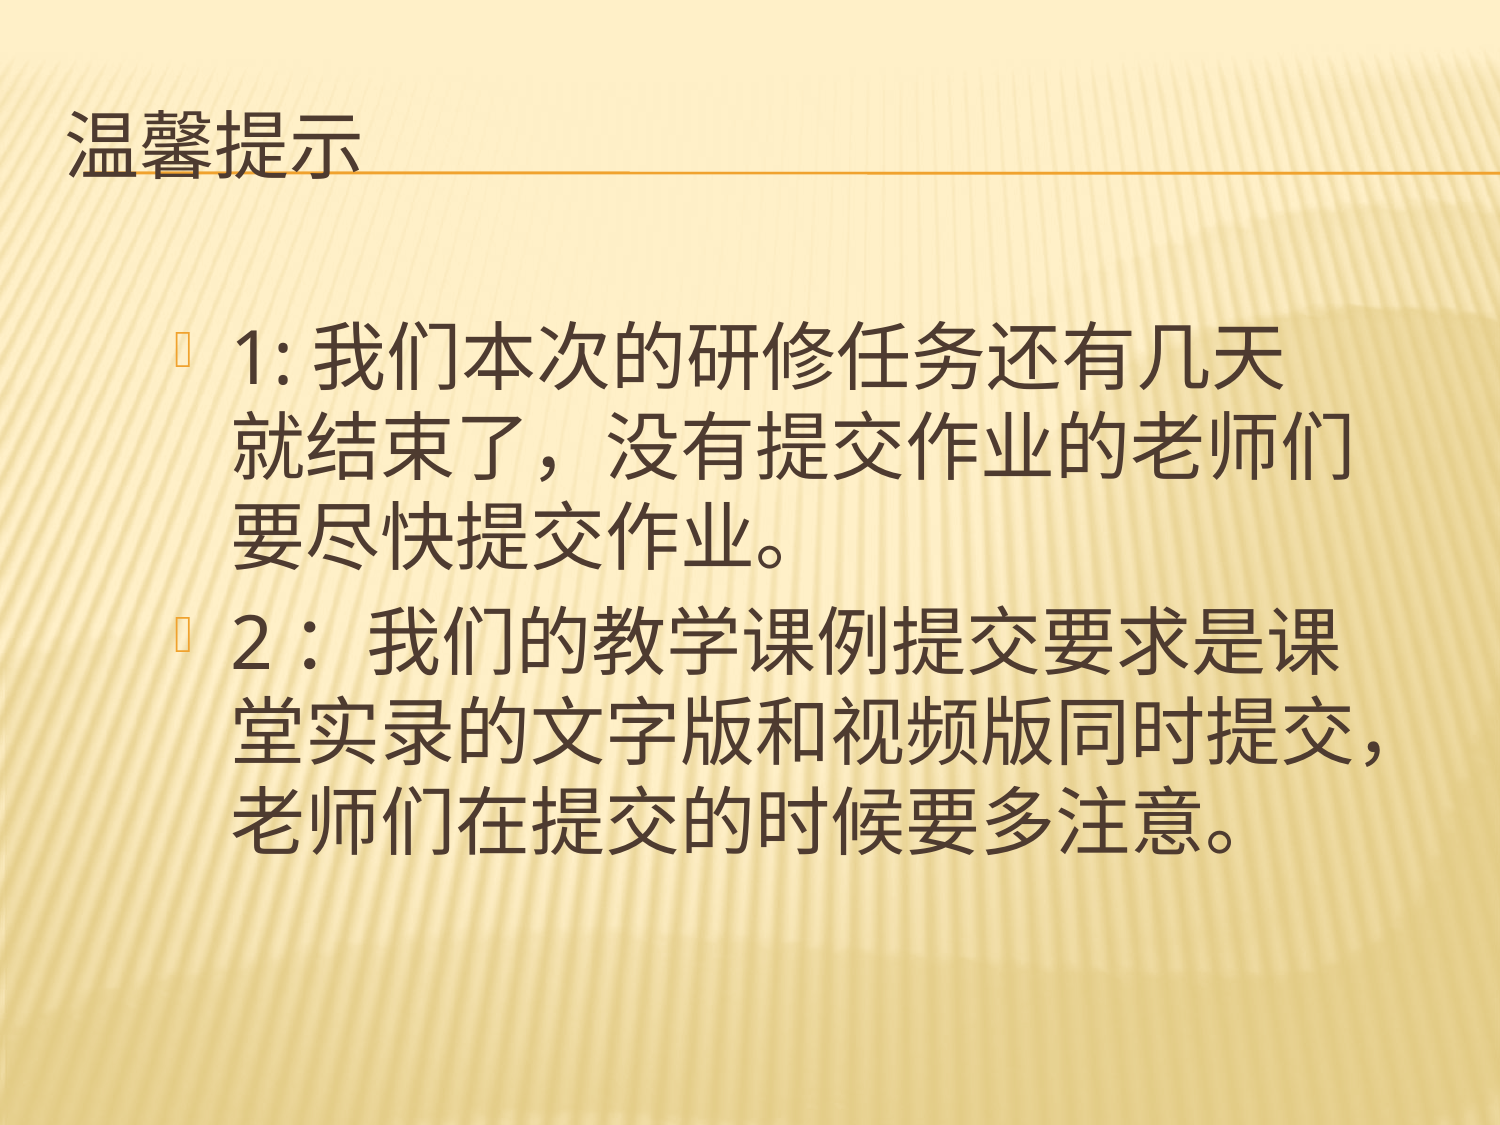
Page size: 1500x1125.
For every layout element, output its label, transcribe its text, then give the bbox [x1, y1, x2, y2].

list 1:我们本次的研修任务还有几天就结束了，没有提交作业的老师们要尽快提交作业。 2：我们的教学课例提交要求是课堂实录的文字版和视频版同时提交，老师们在提交的时候要多注意。 [159, 302, 1375, 869]
title 温馨提示 [50, 75, 1475, 213]
